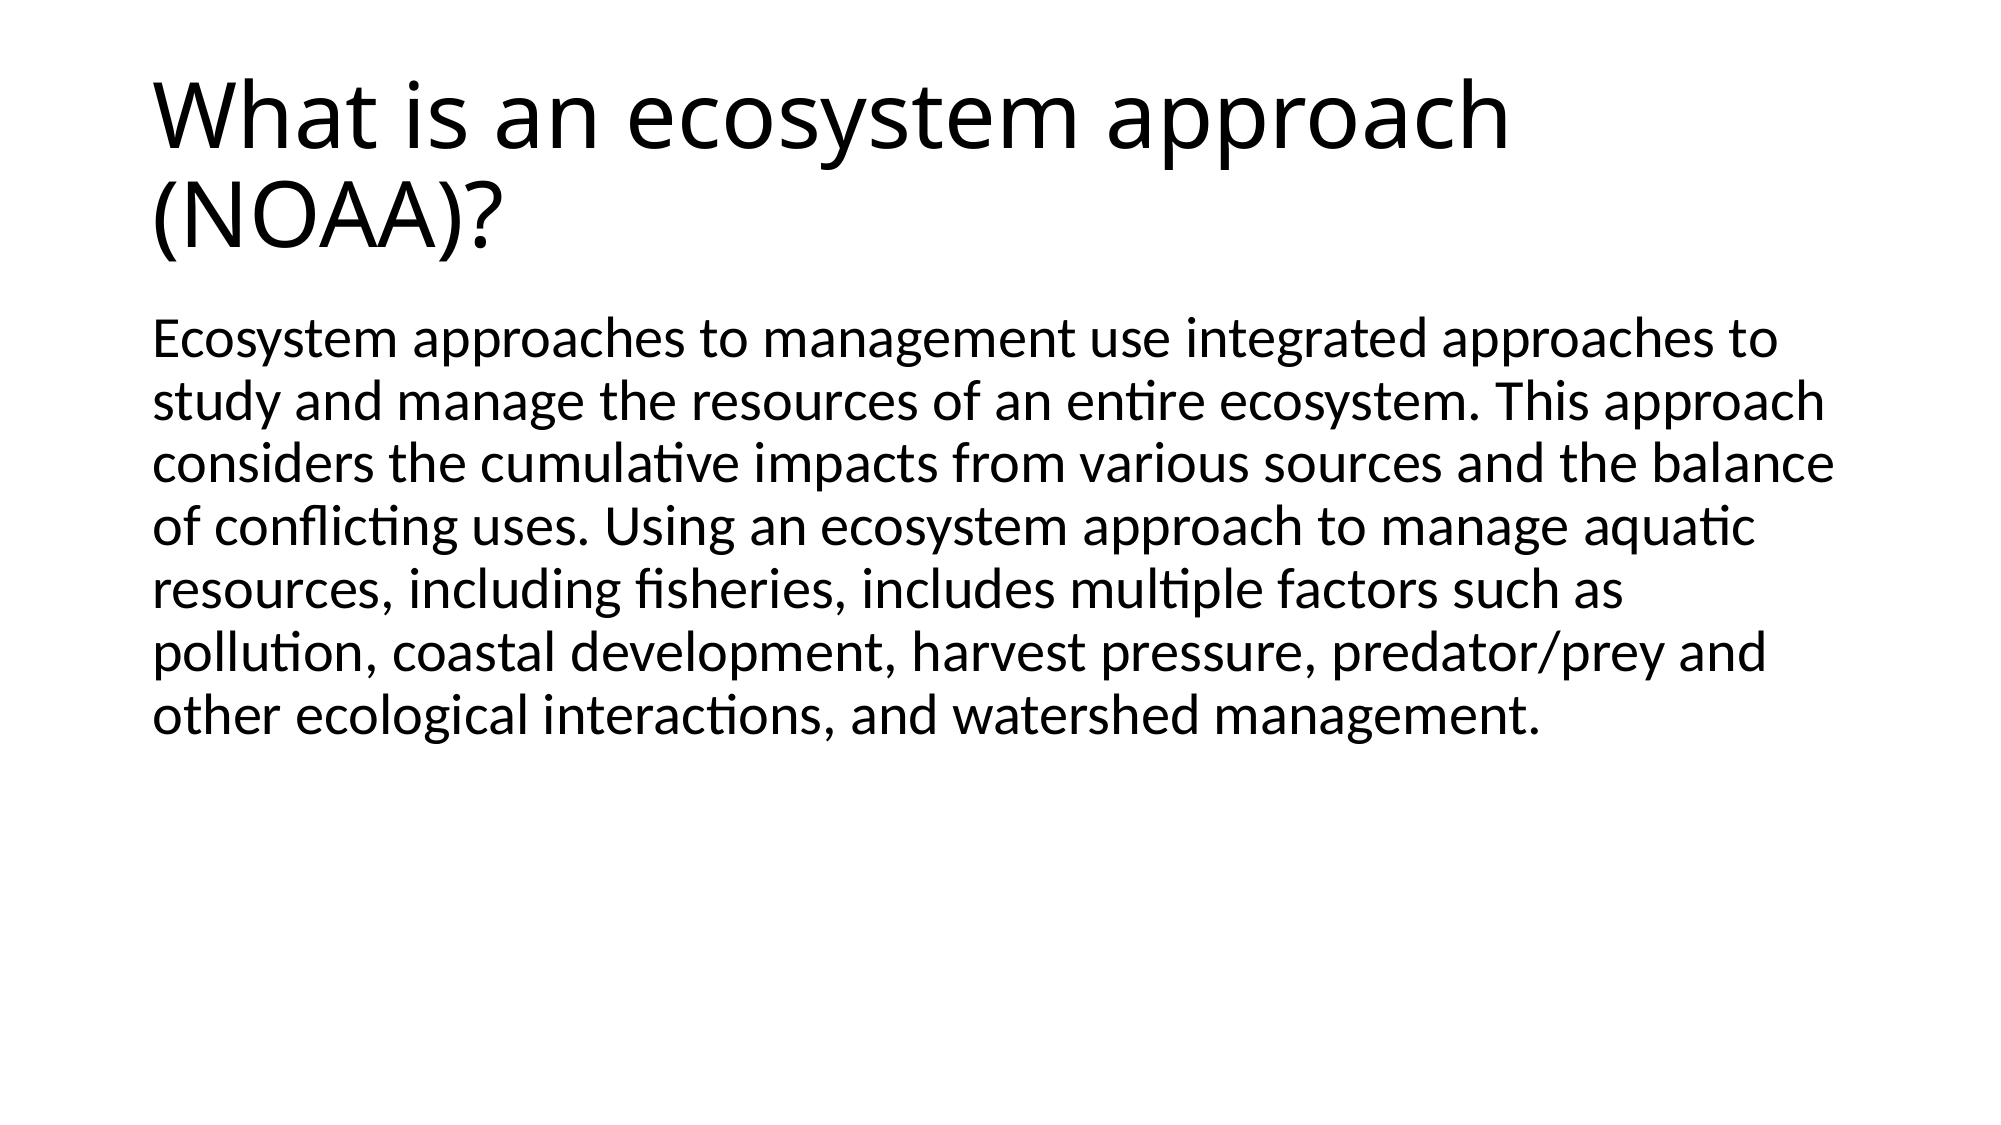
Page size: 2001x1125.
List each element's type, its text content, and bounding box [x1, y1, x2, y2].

title What is an ecosystem approach (NOAA)? [137, 59, 1863, 278]
list Ecosystem approaches to management use integrated approaches to study and manage the resources of an entire ecosystem. This approach considers the cumulative impacts from various sources and the balance of conflicting uses. Using an ecosystem approach to manage aquatic resources, including fisheries, includes multiple factors such as pollution, coastal development, harvest pressure, predator/prey and other ecological interactions, and watershed management. [137, 299, 1863, 1014]
